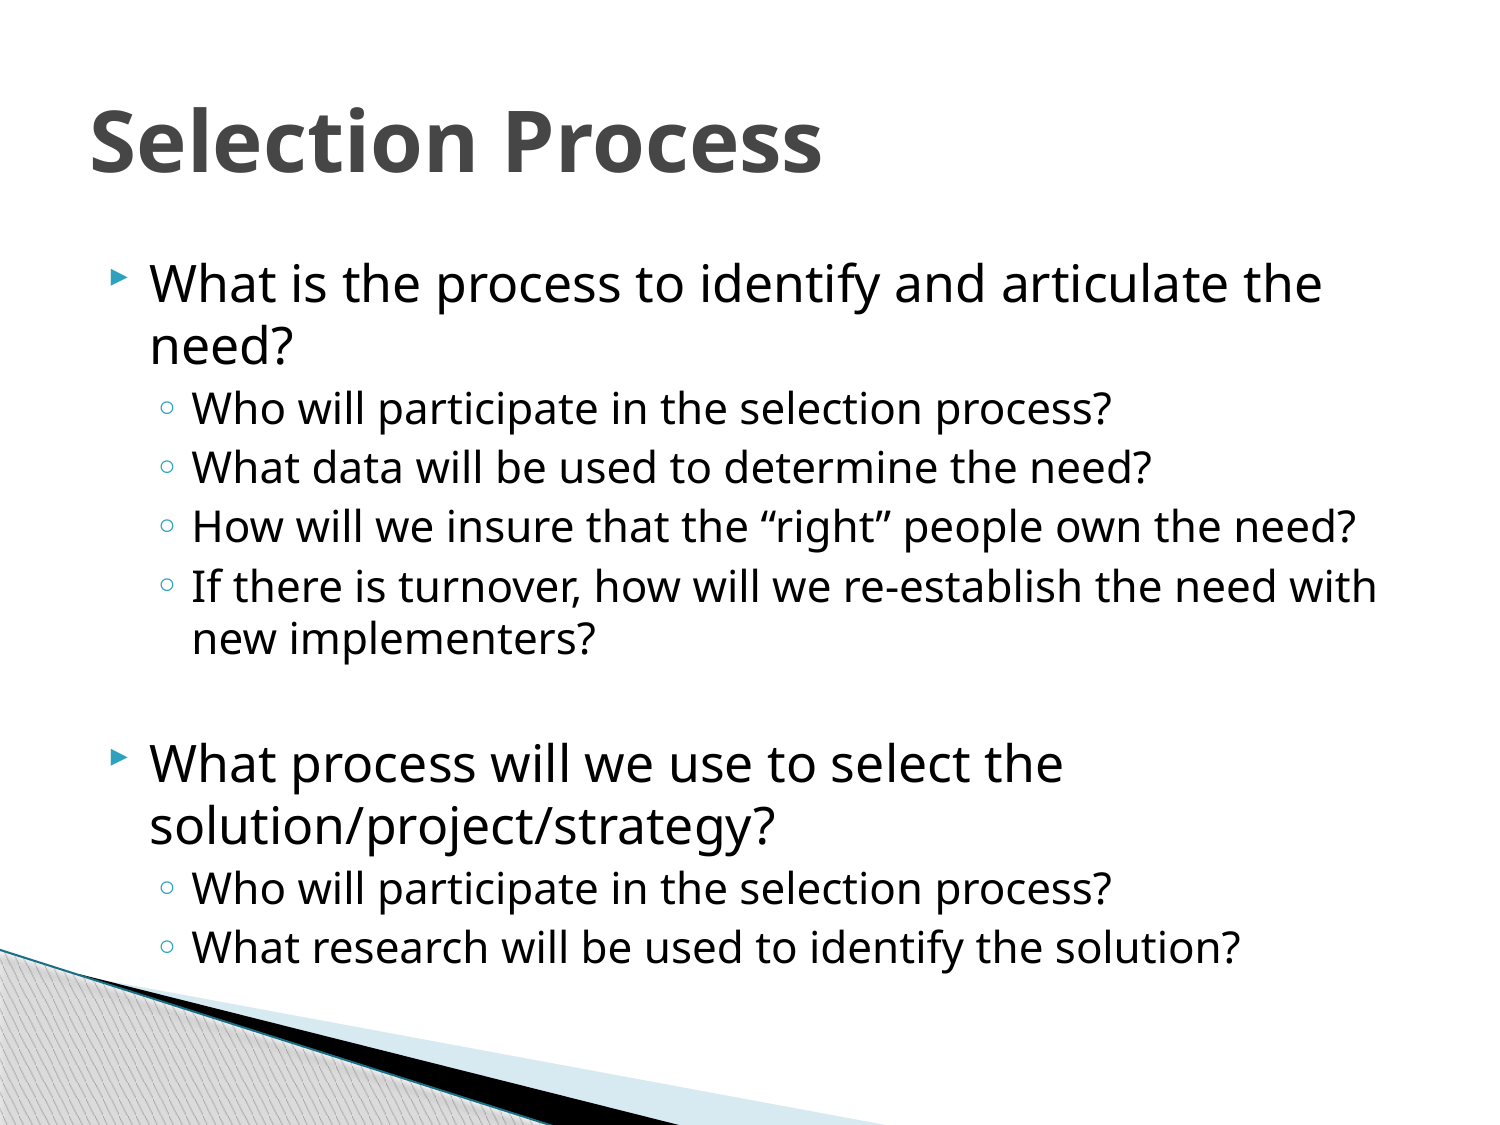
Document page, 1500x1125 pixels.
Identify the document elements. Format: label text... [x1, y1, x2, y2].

title Selection Process [75, 45, 1425, 233]
list What is the process to identify and articulate the need? Who will participate in the selection process? What data will be used to determine the need? How will we insure that the “right” people own the need? If there is turnover, how will we re-establish the need with new implementers? What process will we use to select the solution/project/strategy? Who will participate in the selection process? What research will be used to identify the solution? [74, 242, 1426, 986]
